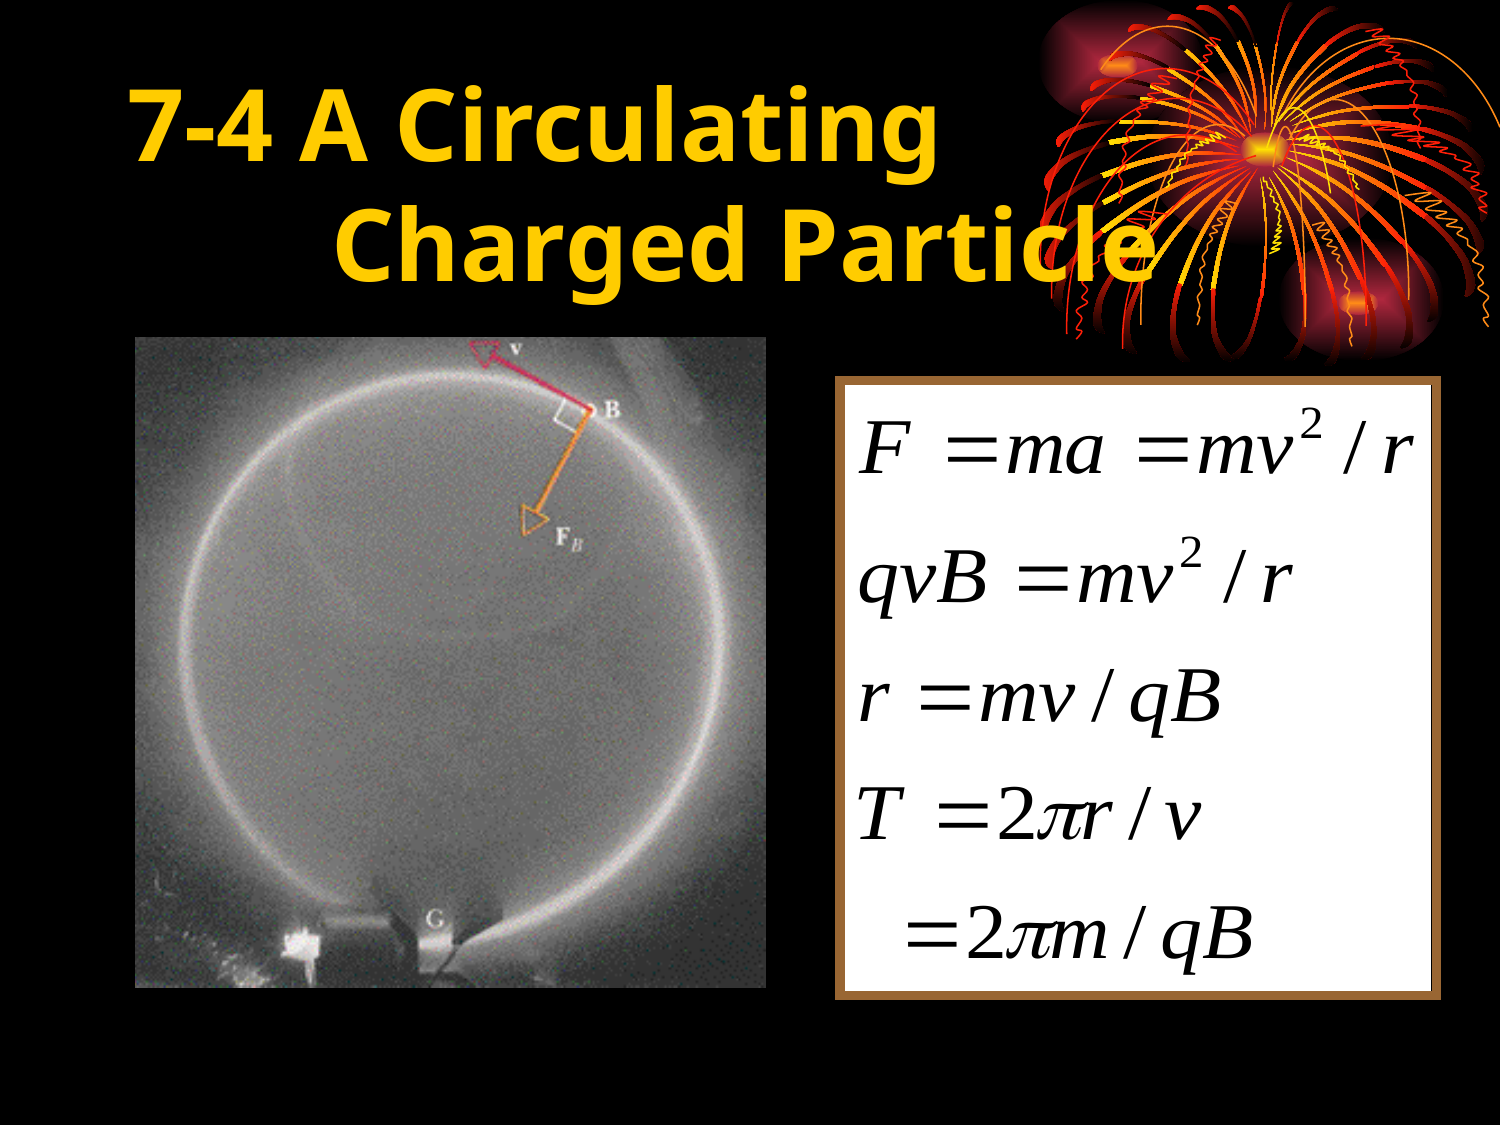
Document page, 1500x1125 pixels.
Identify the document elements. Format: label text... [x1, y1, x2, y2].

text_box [844, 385, 1432, 992]
picture [135, 337, 767, 989]
title 7-4 A Circulating Charged Particle [112, 49, 1388, 315]
